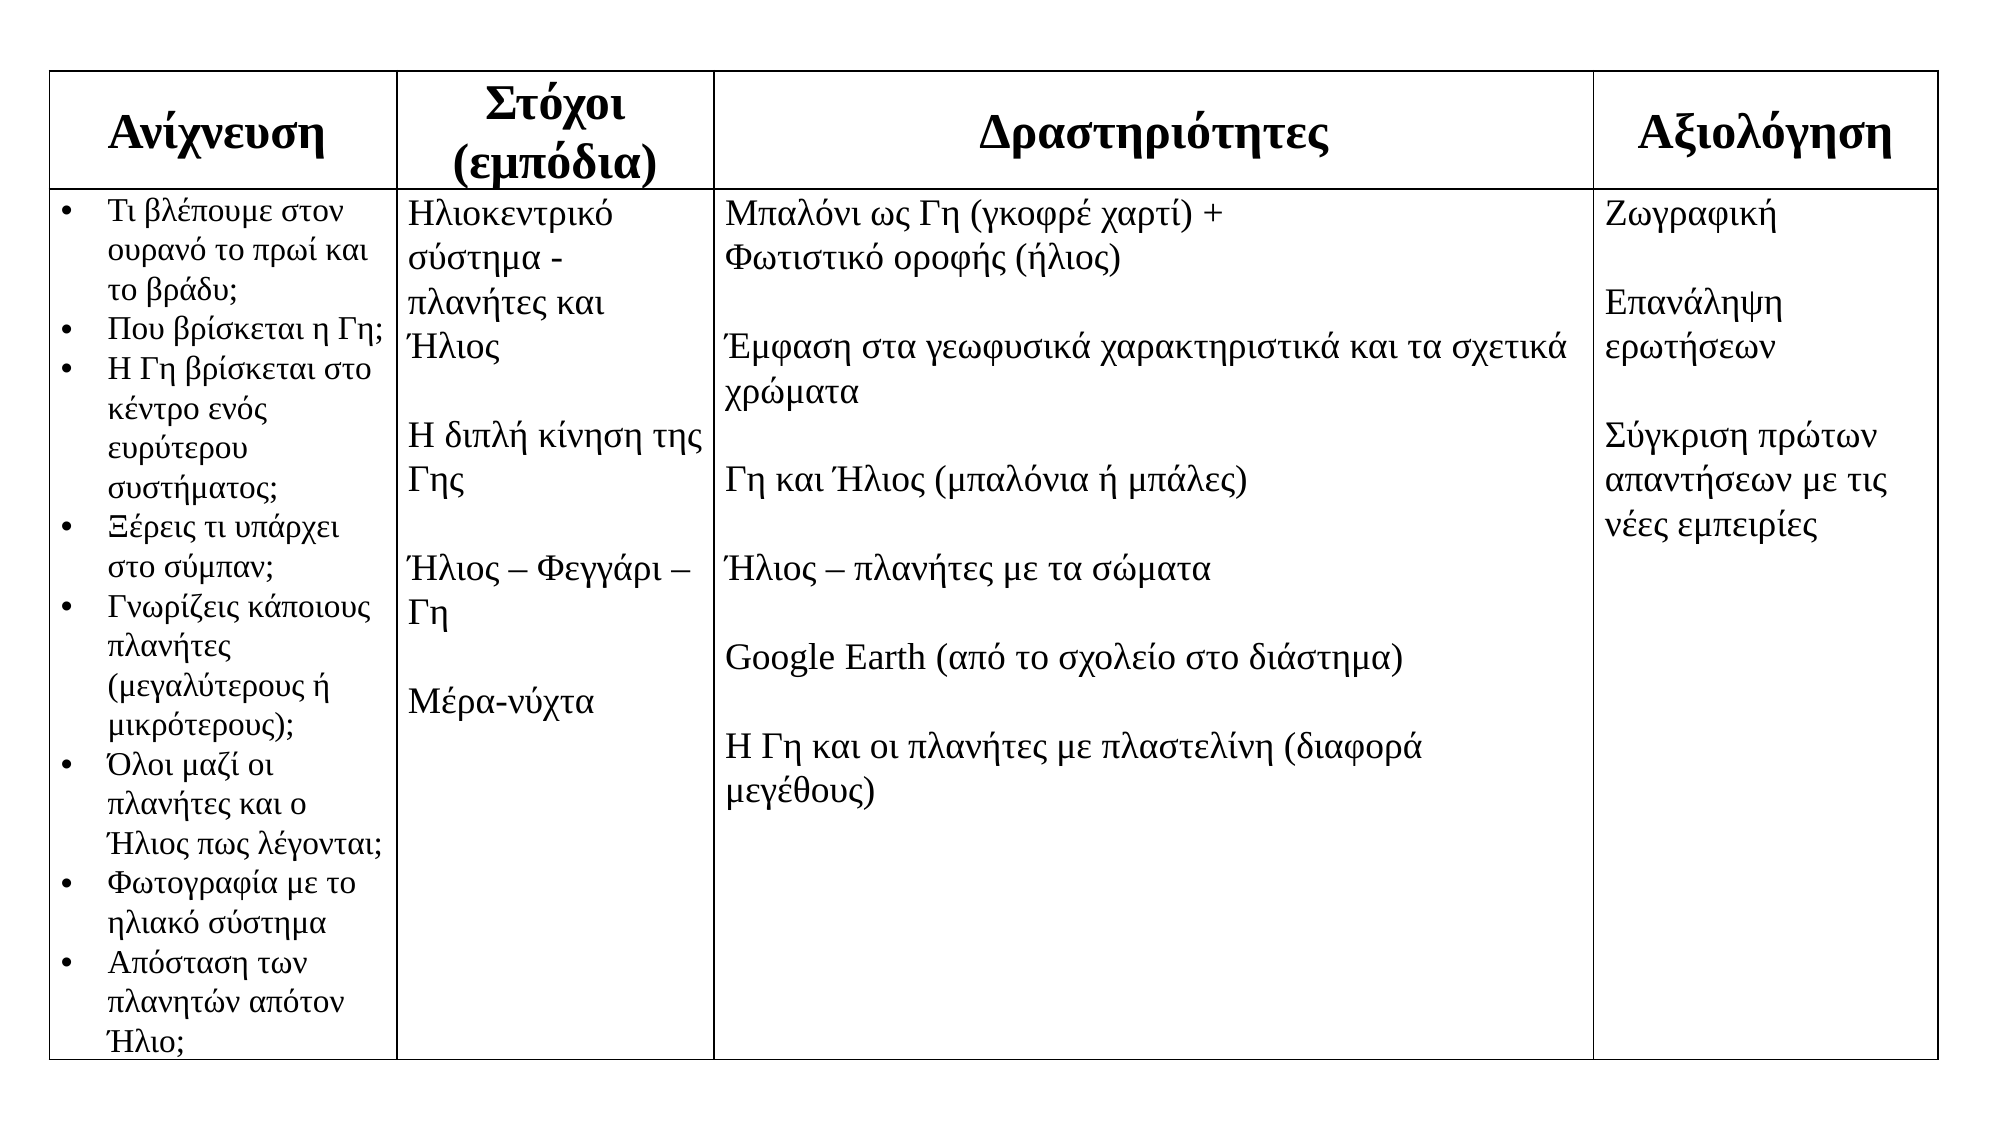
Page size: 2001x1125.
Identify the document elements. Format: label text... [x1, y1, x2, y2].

table_header Δραστηριότητες [715, 72, 1593, 188]
table_cell Μπαλόνι ως Γη (γκοφρέ χαρτί) + Φωτιστικό οροφής (ήλιος) Έμφαση στα γεωφυσικά χαρακτηριστικά και τα σχετικά χρώματα Γη και Ήλιος (μπαλόνια ή μπάλες) Ήλιος – πλανήτες με τα σώματα Google Earth (από το σχολείο στο διάστημα) Η Γη και οι πλανήτες με πλαστελίνη (διαφορά μεγέθους) [715, 190, 1593, 1059]
table_cell Ηλιοκεντρικό σύστημα - πλανήτες και Ήλιος Η διπλή κίνηση της Γης Ήλιος – Φεγγάρι – Γη Μέρα-νύχτα [398, 190, 713, 1059]
table_cell Τι βλέπουμε στον ουρανό το πρωί και το βράδυ; Που βρίσκεται η Γη; Η Γη βρίσκεται στο κέντρο ενός ευρύτερου συστήματος; Ξέρεις τι υπάρχει στο σύμπαν; Γνωρίζεις κάποιους πλανήτες (μεγαλύτερους ή μικρότερους); Όλοι μαζί οι πλανήτες και ο Ήλιος πως λέγονται; Φωτογραφία με το ηλιακό σύστημα Απόσταση των πλανητών απότον Ήλιο; [50, 190, 396, 1059]
table_header Ανίχνευση [50, 72, 396, 188]
table_cell Ζωγραφική Επανάληψη ερωτήσεων Σύγκριση πρώτων απαντήσεων με τις νέες εμπειρίες [1594, 190, 1937, 1059]
table_header Στόχοι (εμπόδια) [398, 72, 713, 188]
table_header Αξιολόγηση [1594, 72, 1937, 188]
